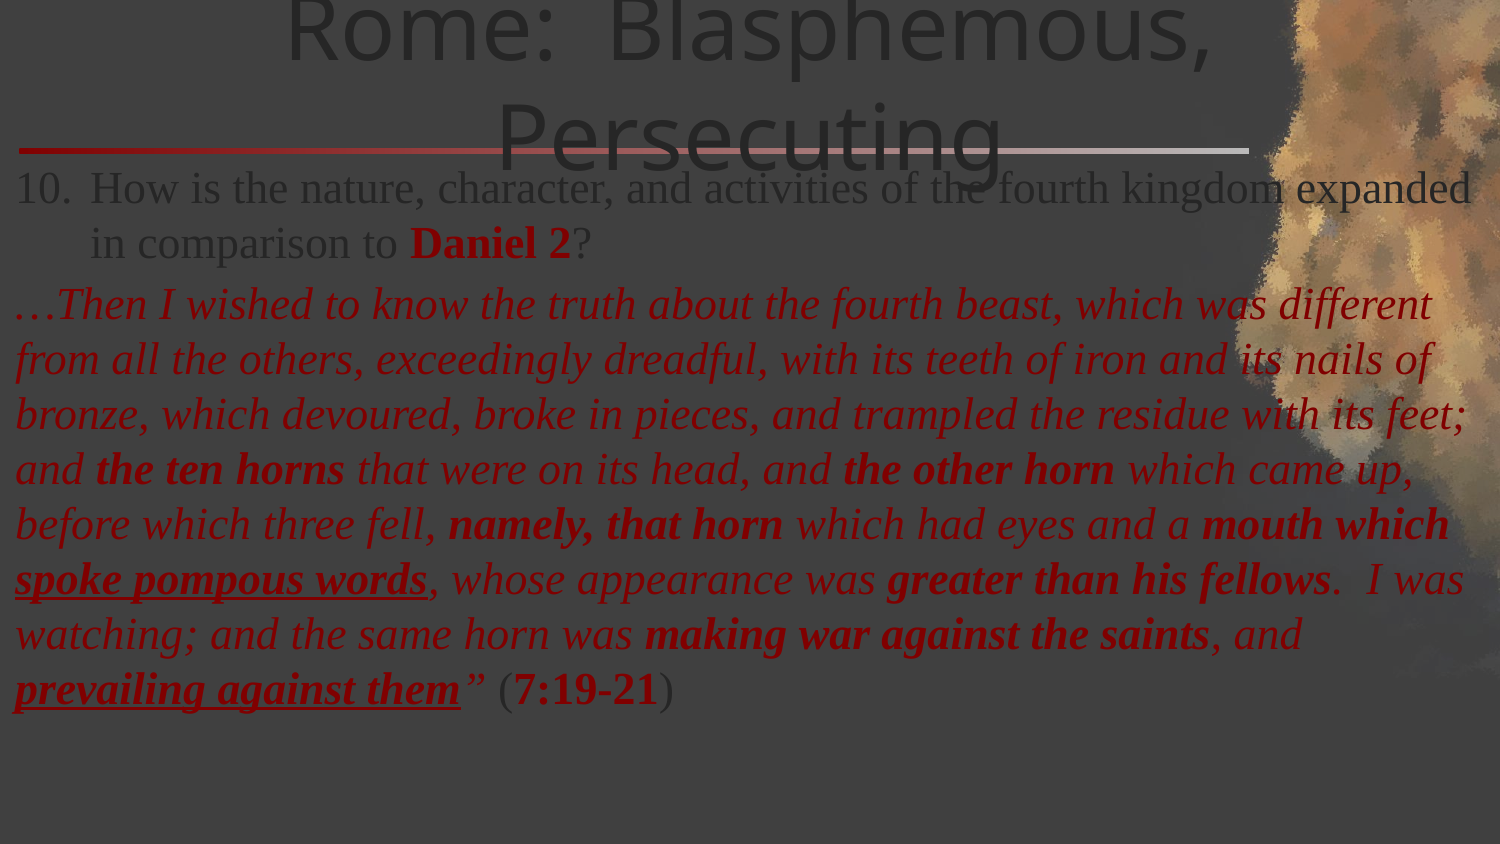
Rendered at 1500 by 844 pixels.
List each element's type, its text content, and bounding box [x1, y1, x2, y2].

list How is the nature, character, and activities of the fourth kingdom expanded in comparison to Daniel 2? …Then I wished to know the truth about the fourth beast, which was different from all the others, exceedingly dreadful, with its teeth of iron and its nails of bronze, which devoured, broke in pieces, and trampled the residue with its feet; and the ten horns that were on its head, and the other horn which came up, before which three fell, namely, that horn which had eyes and a mouth which spoke pompous words, whose appearance was greater than his fellows. I was watching; and the same horn was making war against the saints, and prevailing against them” (7:19-21) [7, 150, 1493, 830]
title Rome: Blasphemous, Persecuting [7, 7, 1493, 150]
